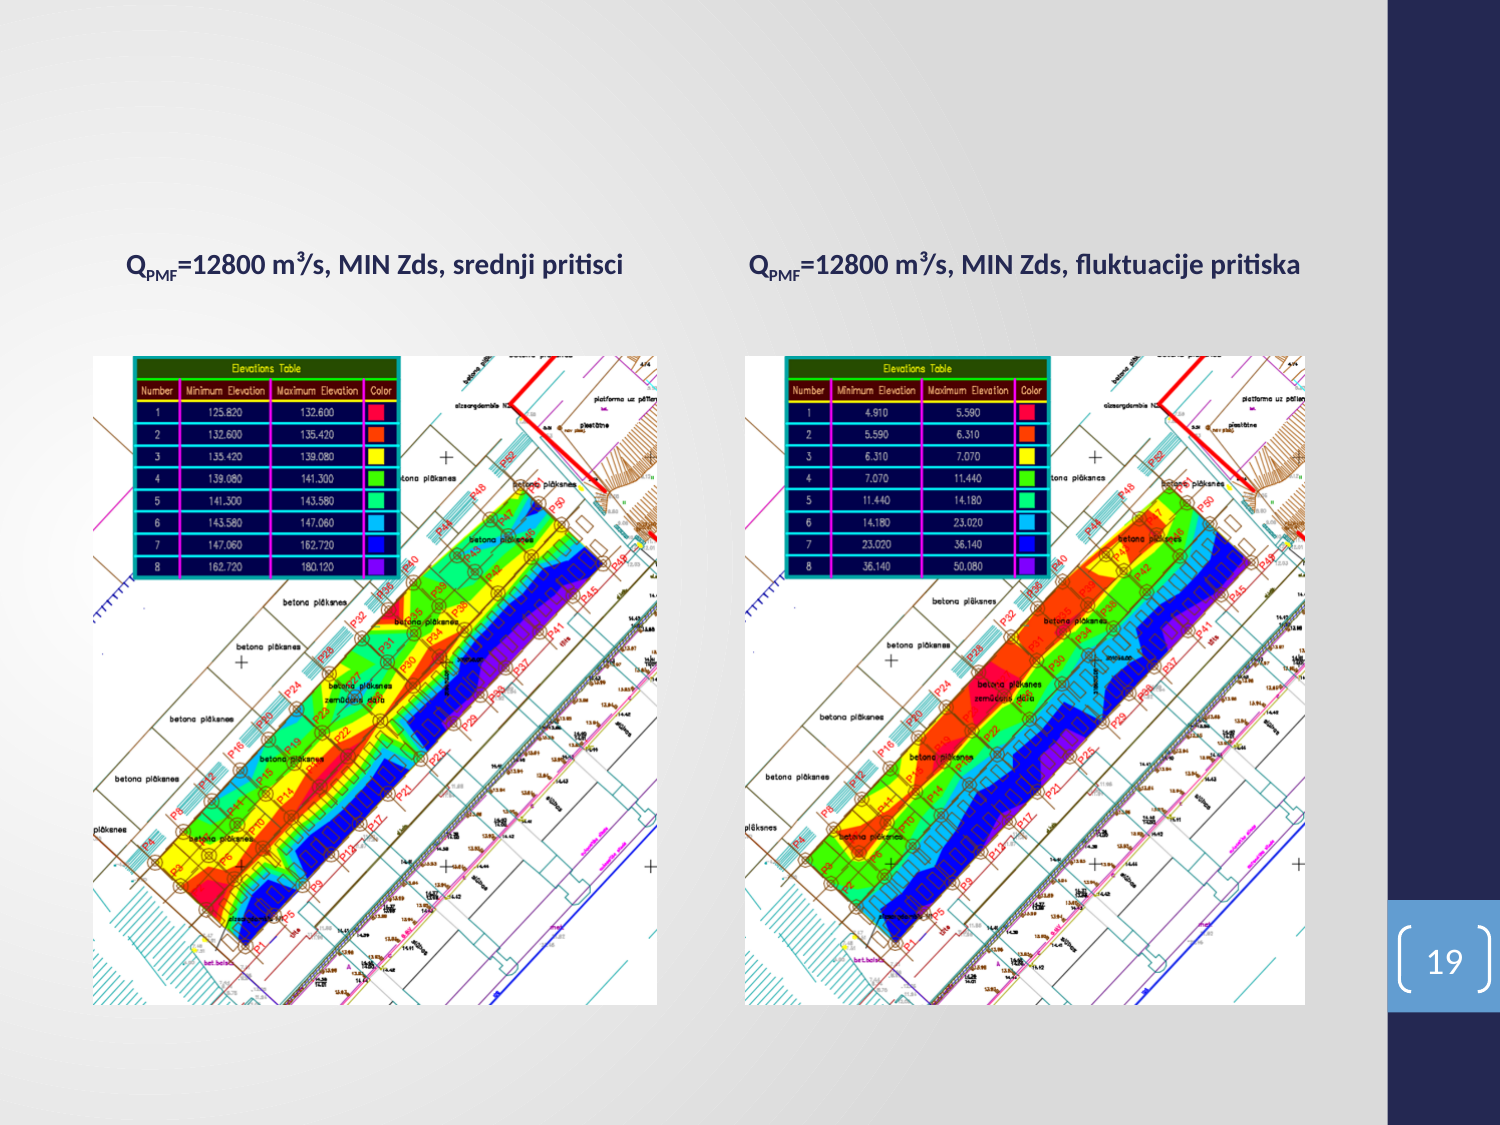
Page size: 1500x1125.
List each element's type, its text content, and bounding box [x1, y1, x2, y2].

slide_number 19 [1397, 925, 1492, 994]
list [93, 356, 657, 1006]
list QPMF=12800 m³/s, MIN Zds, fluktuacije pritiska [725, 187, 1325, 293]
list QPMF=12800 m³/s, MIN Zds, srednji pritisci [75, 187, 675, 293]
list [745, 356, 1305, 1006]
